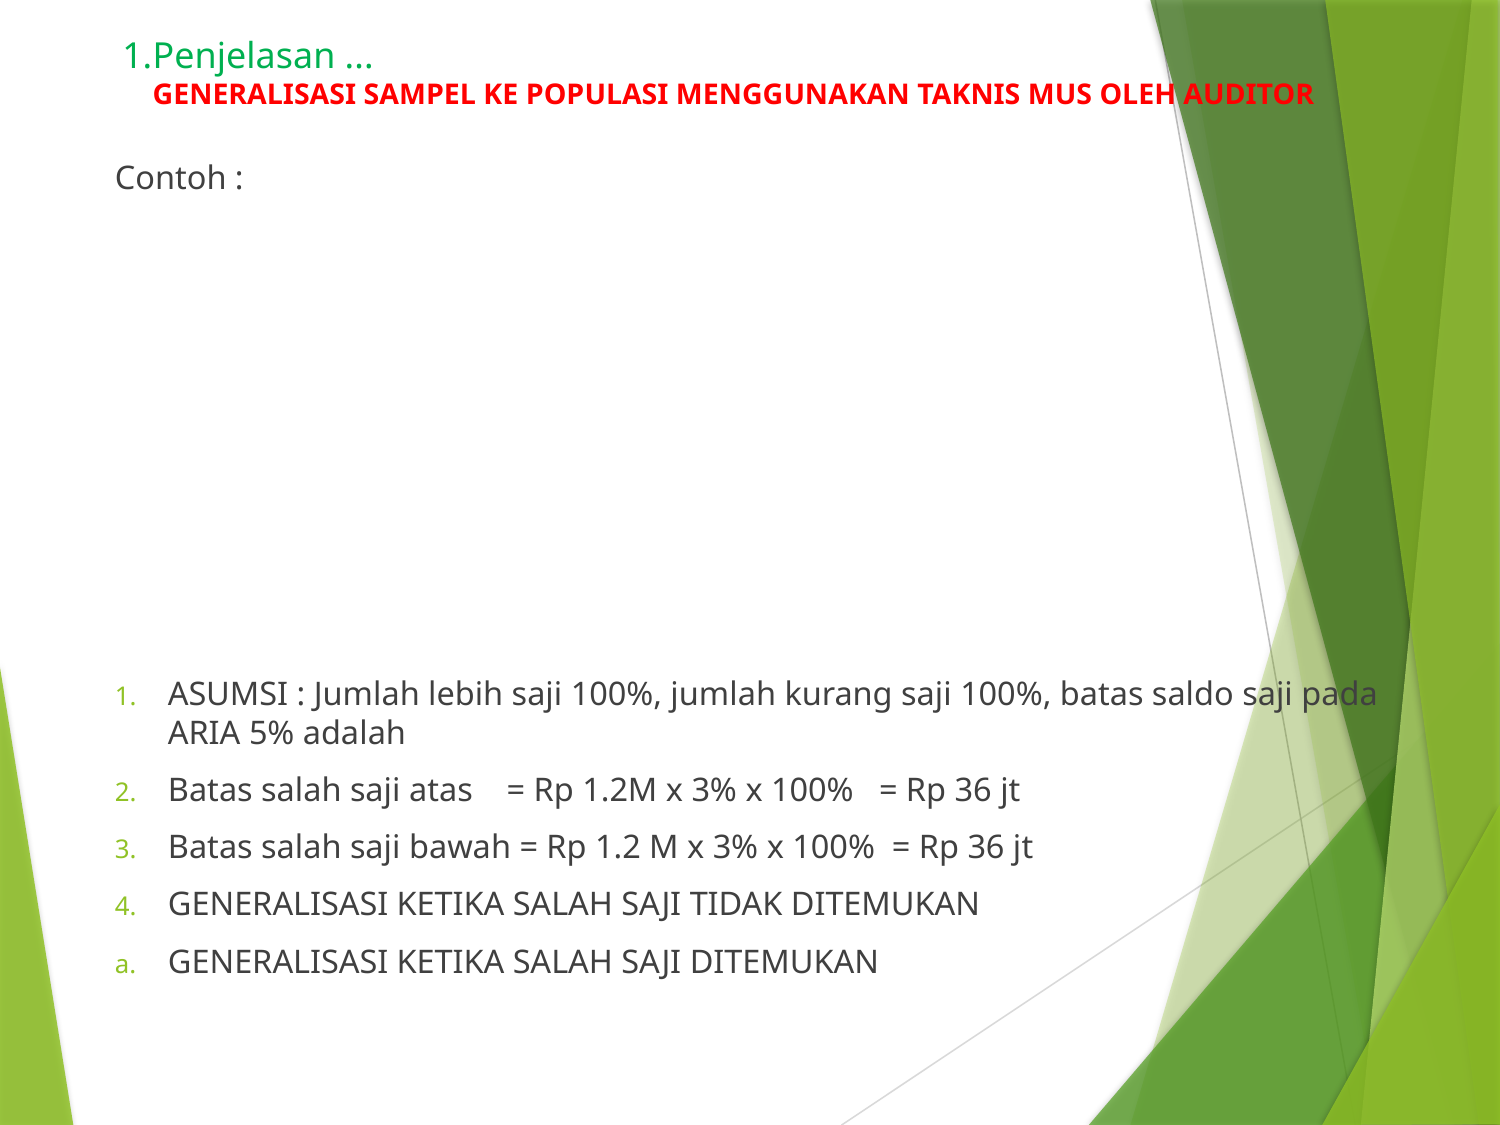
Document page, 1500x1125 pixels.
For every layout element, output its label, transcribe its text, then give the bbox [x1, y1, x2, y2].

list Contoh : ASUMSI : Jumlah lebih saji 100%, jumlah kurang saji 100%, batas saldo saji pada ARIA 5% adalah Batas salah saji atas = Rp 1.2M x 3% x 100% = Rp 36 jt Batas salah saji bawah = Rp 1.2 M x 3% x 100% = Rp 36 jt GENERALISASI KETIKA SALAH SAJI TIDAK DITEMUKAN GENERALISASI KETIKA SALAH SAJI DITEMUKAN [99, 149, 1413, 996]
title Penjelasan ... GENERALISASI SAMPEL KE POPULASI MENGGUNAKAN TAKNIS MUS OLEH AUDITOR [107, 24, 1408, 138]
